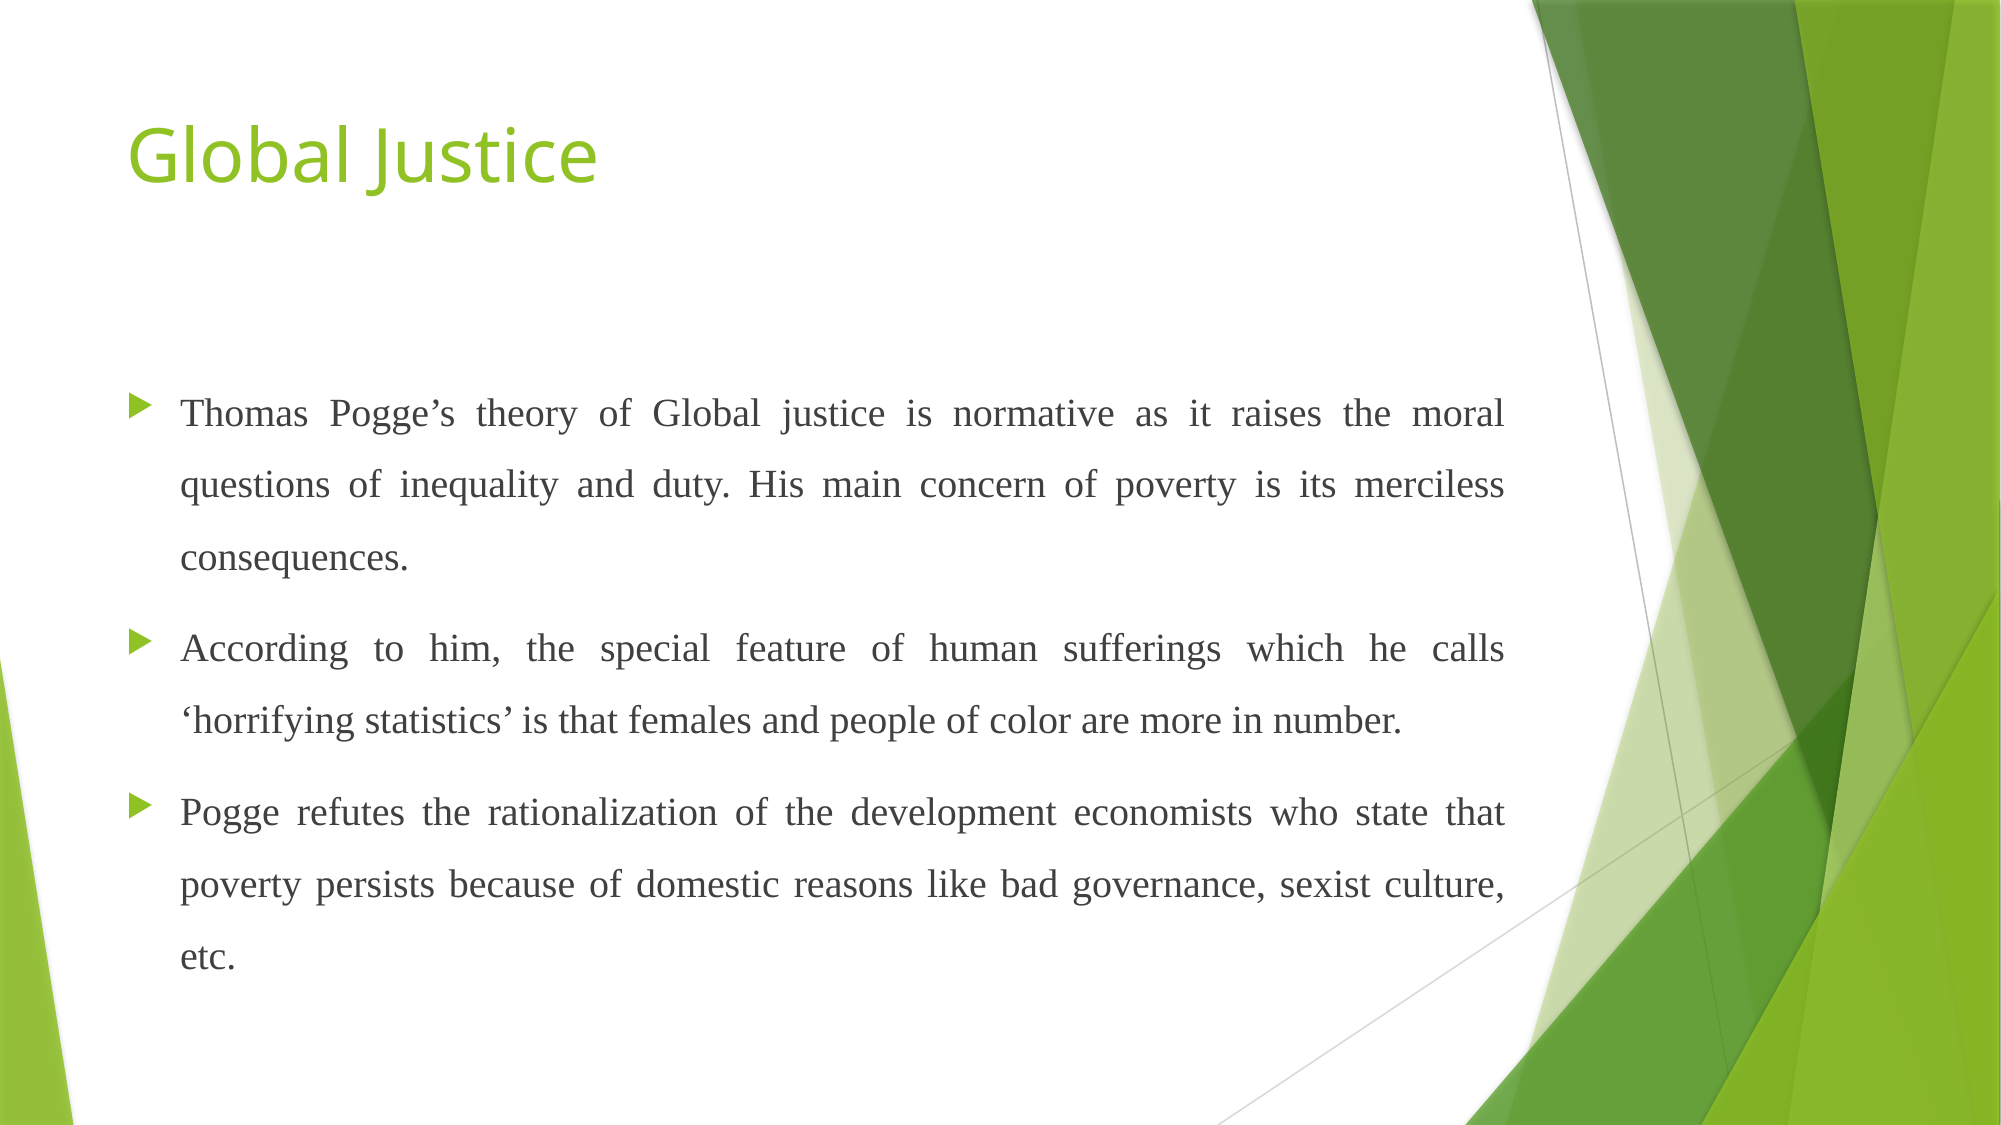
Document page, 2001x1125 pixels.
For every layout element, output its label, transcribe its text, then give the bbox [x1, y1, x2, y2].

list Thomas Pogge’s theory of Global justice is normative as it raises the moral questions of inequality and duty. His main concern of poverty is its merciless consequences. According to him, the special feature of human sufferings which he calls ‘horrifying statistics’ is that females and people of color are more in number. Pogge refutes the rationalization of the development economists who state that poverty persists because of domestic reasons like bad governance, sexist culture, etc. [111, 354, 1522, 992]
title Global Justice [111, 99, 1522, 317]
